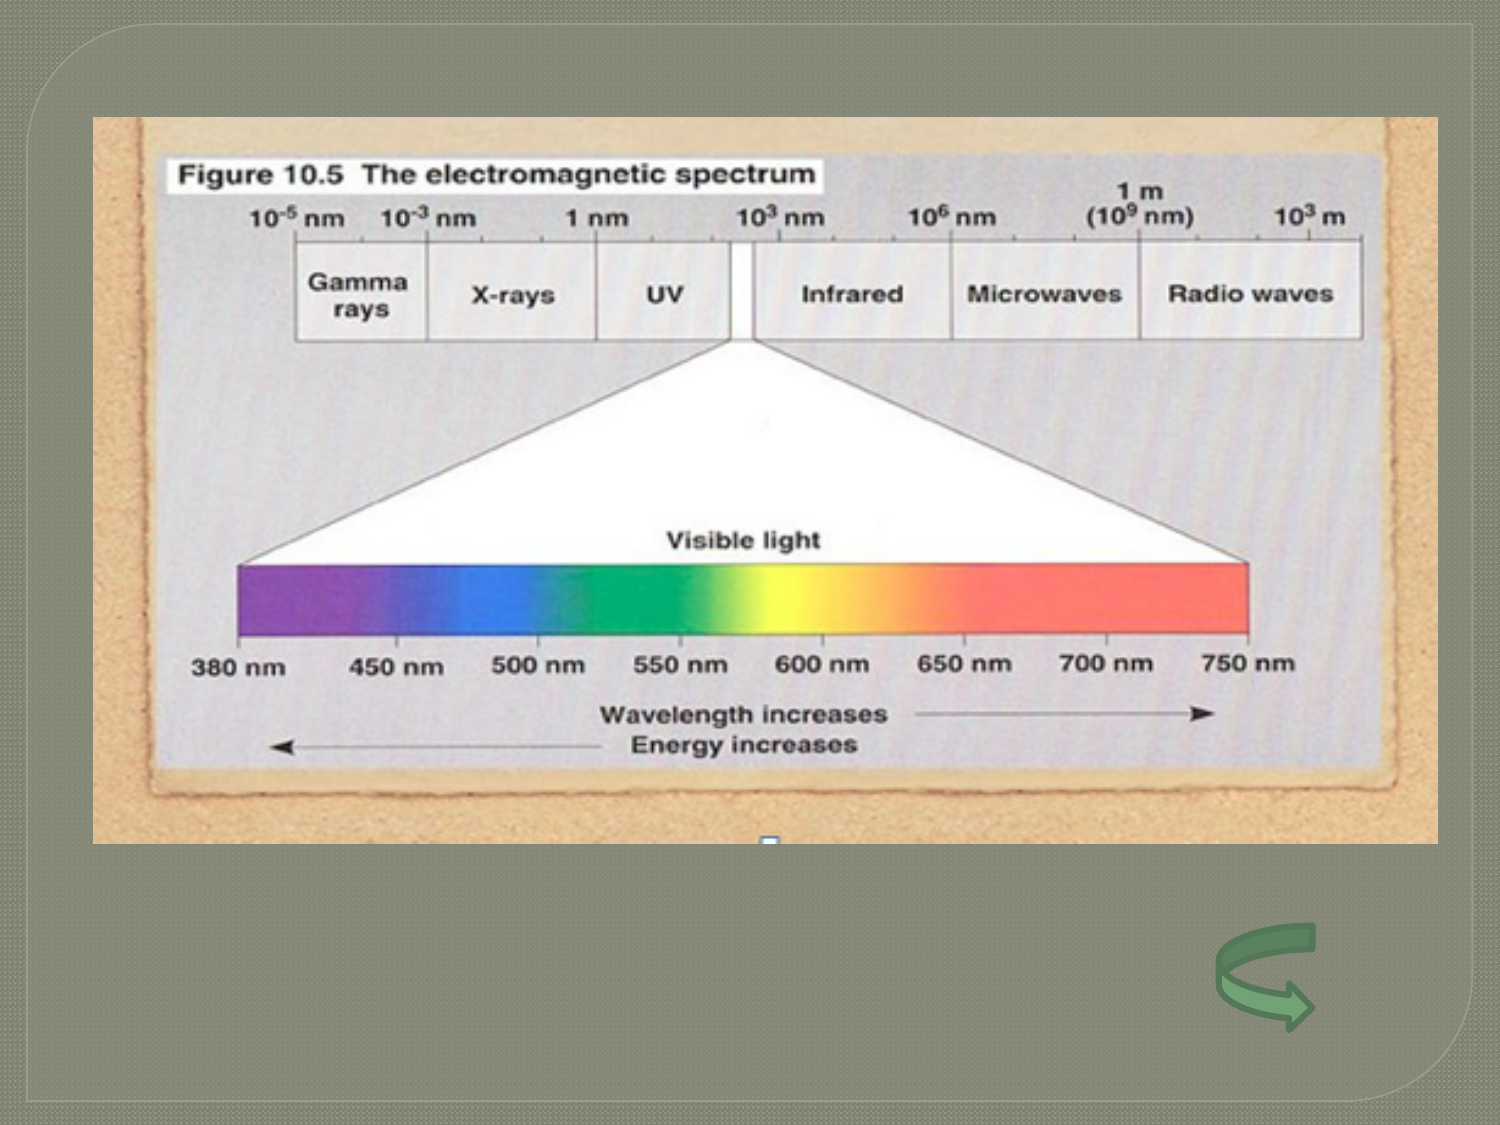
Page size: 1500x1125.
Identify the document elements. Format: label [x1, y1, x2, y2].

text_box [1215, 922, 1316, 1033]
picture [93, 116, 1438, 844]
